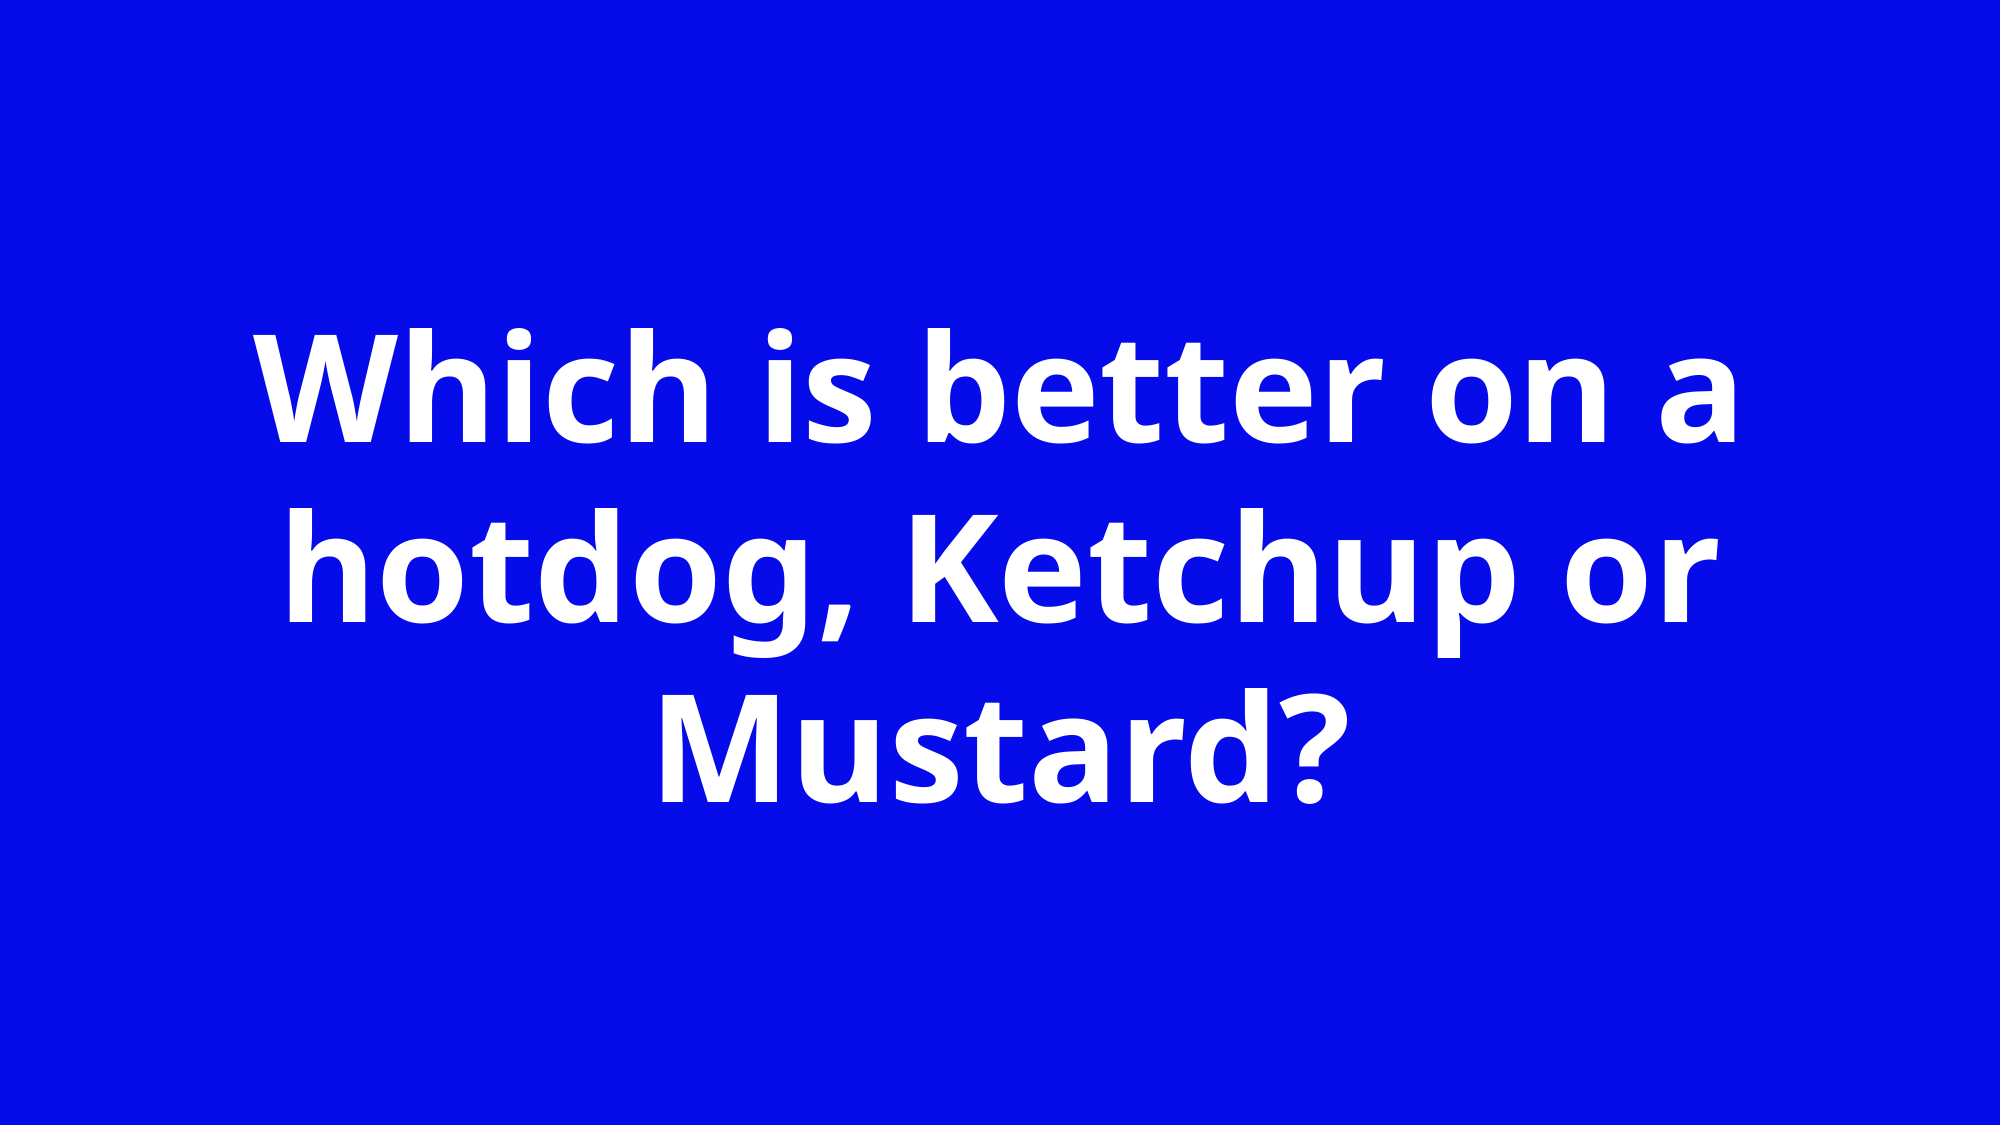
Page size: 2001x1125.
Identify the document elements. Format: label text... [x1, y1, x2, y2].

text_box Which is better on a hotdog, Ketchup or Mustard? [0, 0, 2000, 1125]
